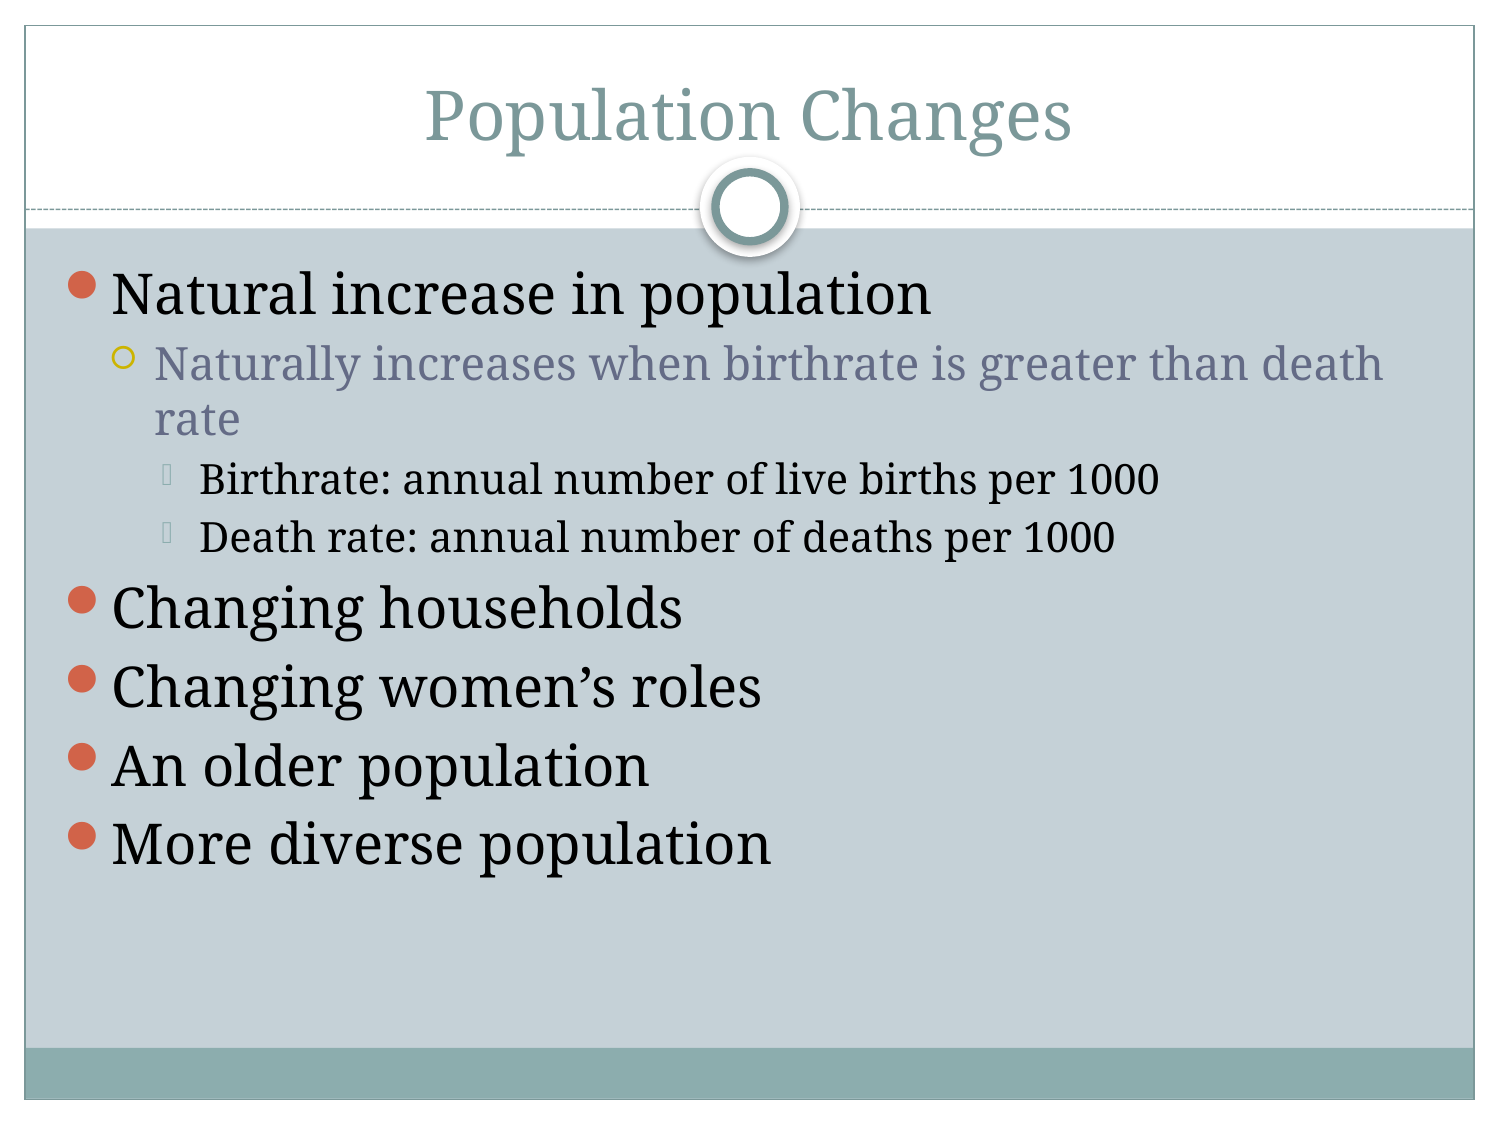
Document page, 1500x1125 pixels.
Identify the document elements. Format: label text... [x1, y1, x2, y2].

list Natural increase in population Naturally increases when birthrate is greater than death rate Birthrate: annual number of live births per 1000 Death rate: annual number of deaths per 1000 Changing households Changing women’s roles An older population More diverse population [49, 250, 1445, 1001]
title Population Changes [49, 37, 1450, 162]
